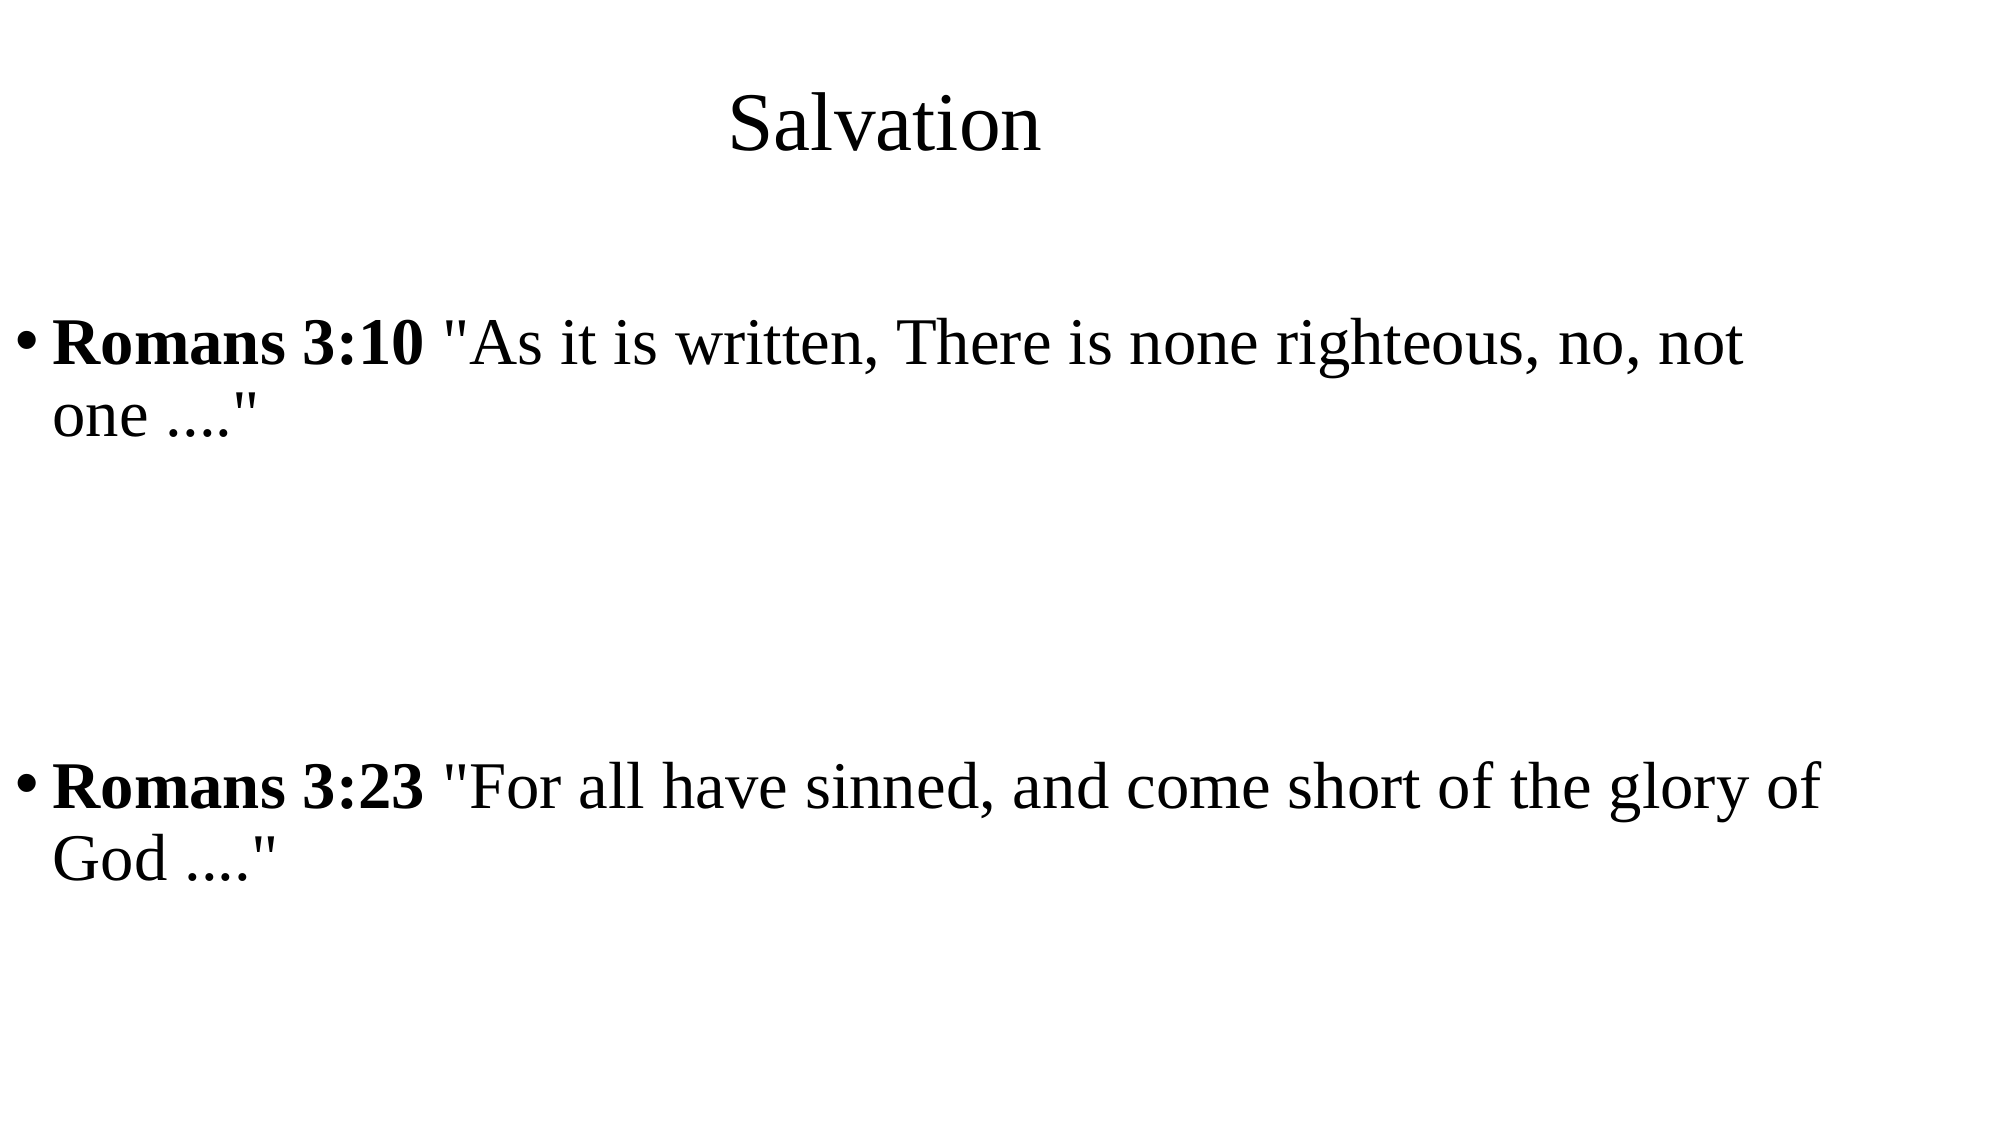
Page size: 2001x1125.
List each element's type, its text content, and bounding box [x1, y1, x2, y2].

title Salvation [0, 0, 2000, 242]
list Romans 3:10 "As it is written, There is none righteous, no, not one ...." Romans 3:23 "For all have sinned, and come short of the glory of God ...." [0, 299, 1863, 1125]
